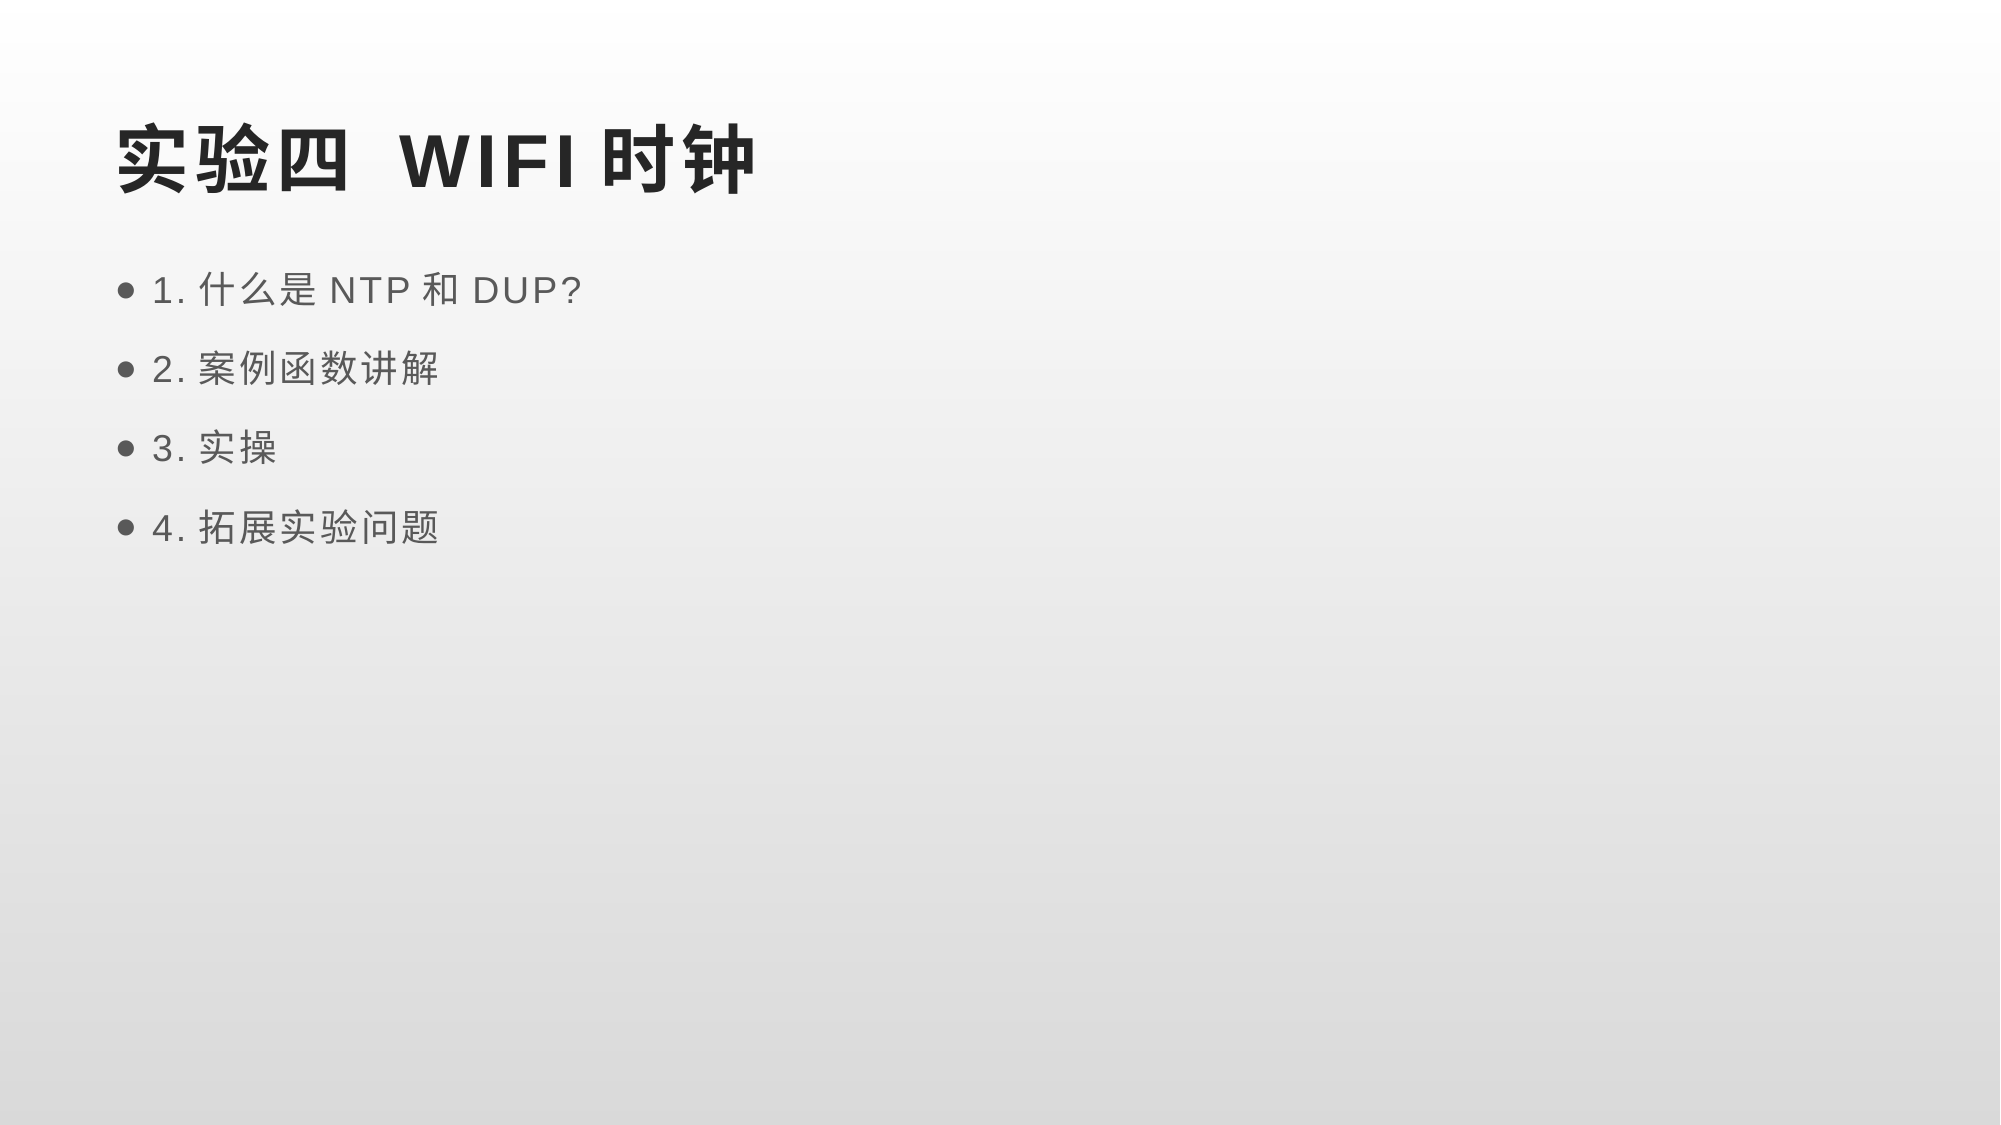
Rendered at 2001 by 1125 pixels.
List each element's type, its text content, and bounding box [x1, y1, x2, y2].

title 实验四 WIFI时钟 [99, 99, 1900, 216]
list 1.什么是NTP和DUP? 2.案例函数讲解 3.实操 4.拓展实验问题 [99, 244, 1900, 1026]
